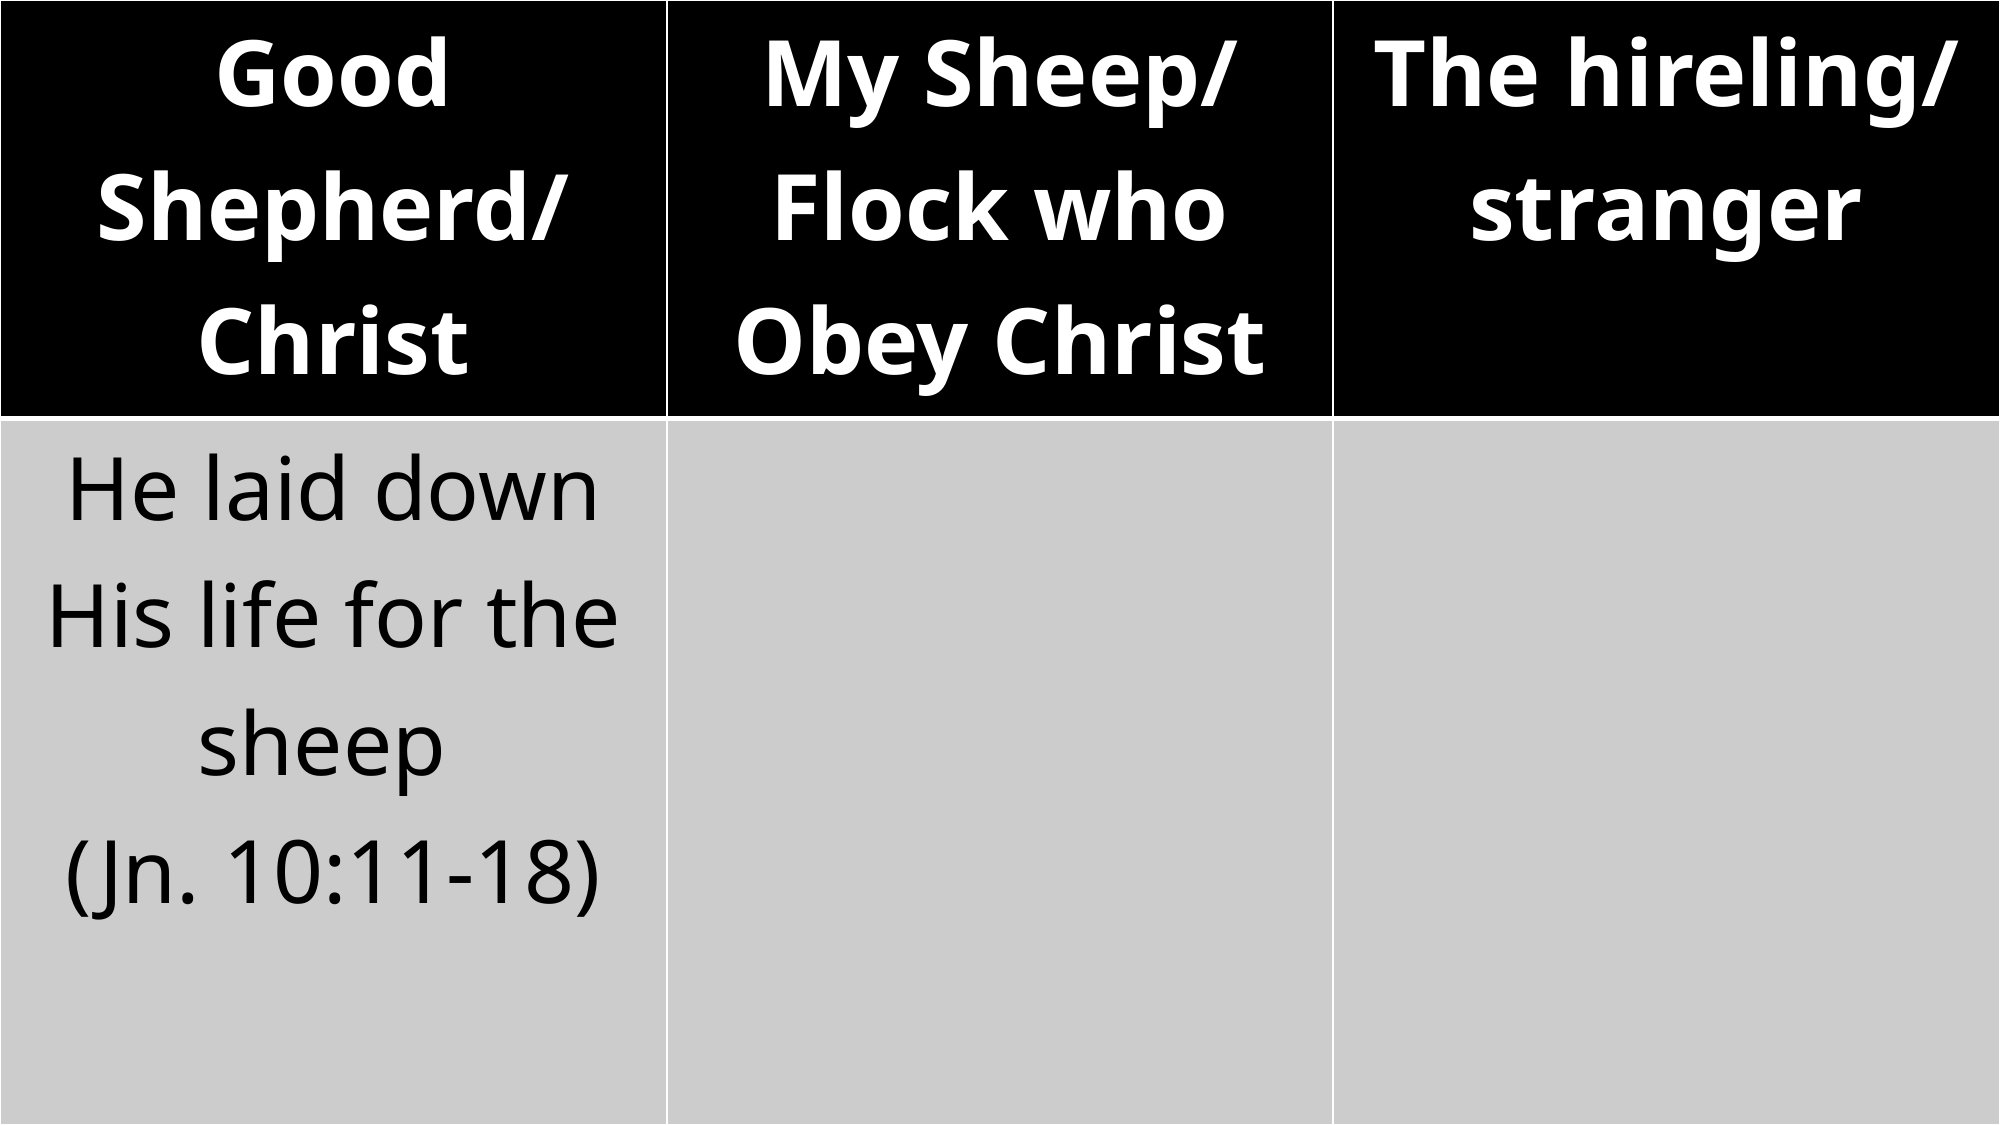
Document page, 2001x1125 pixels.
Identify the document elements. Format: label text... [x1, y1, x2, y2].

table_cell [1334, 421, 1999, 1124]
table_header My Sheep/ Flock who Obey Christ [668, 1, 1332, 416]
table_cell [668, 421, 1332, 1124]
table_header Good Shepherd/ Christ [1, 1, 666, 416]
table_cell He laid down His life for the sheep (Jn. 10:11-18) [1, 421, 666, 1124]
table_header The hireling/ stranger [1334, 1, 1999, 416]
